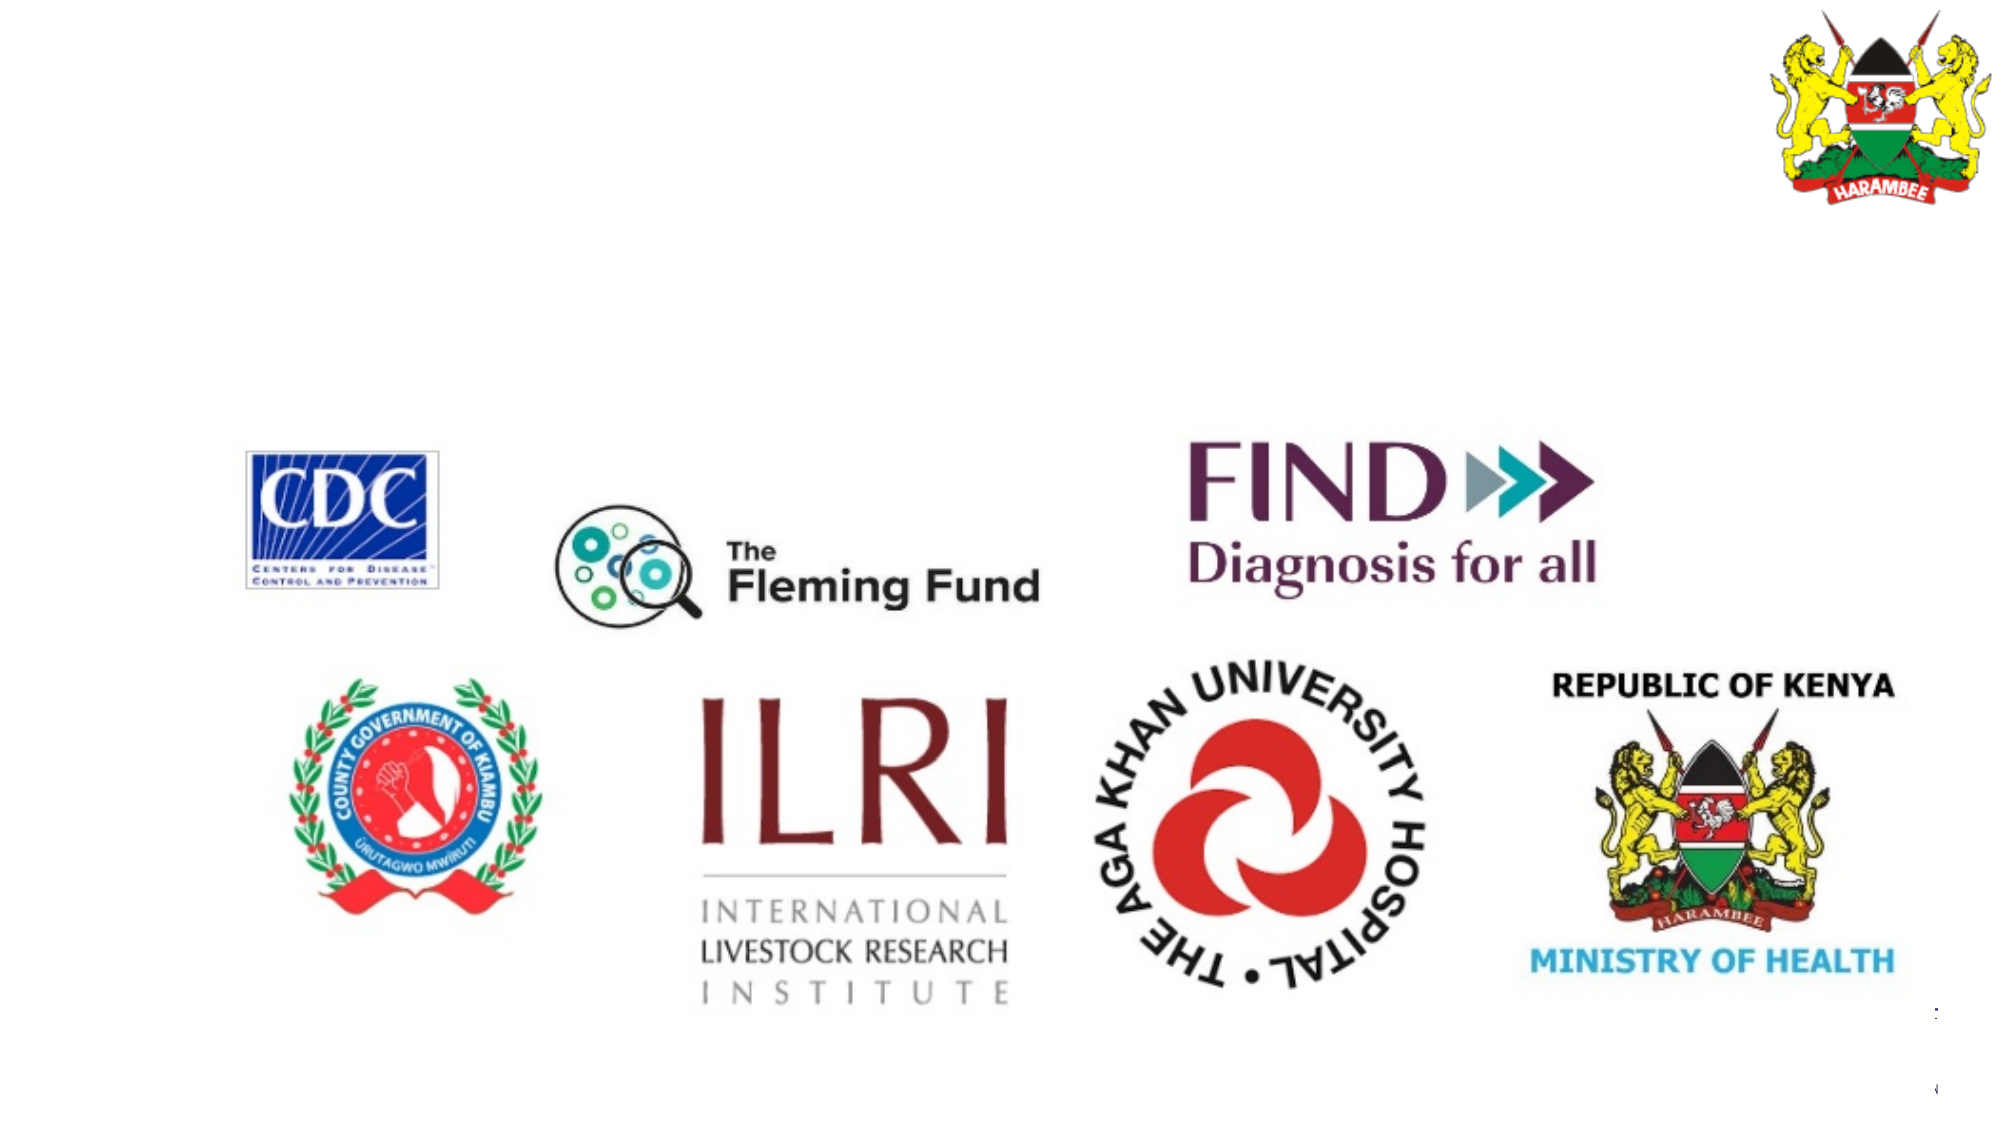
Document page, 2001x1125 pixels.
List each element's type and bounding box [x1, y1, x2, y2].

picture [1749, 0, 2001, 221]
picture [204, 392, 1938, 1125]
